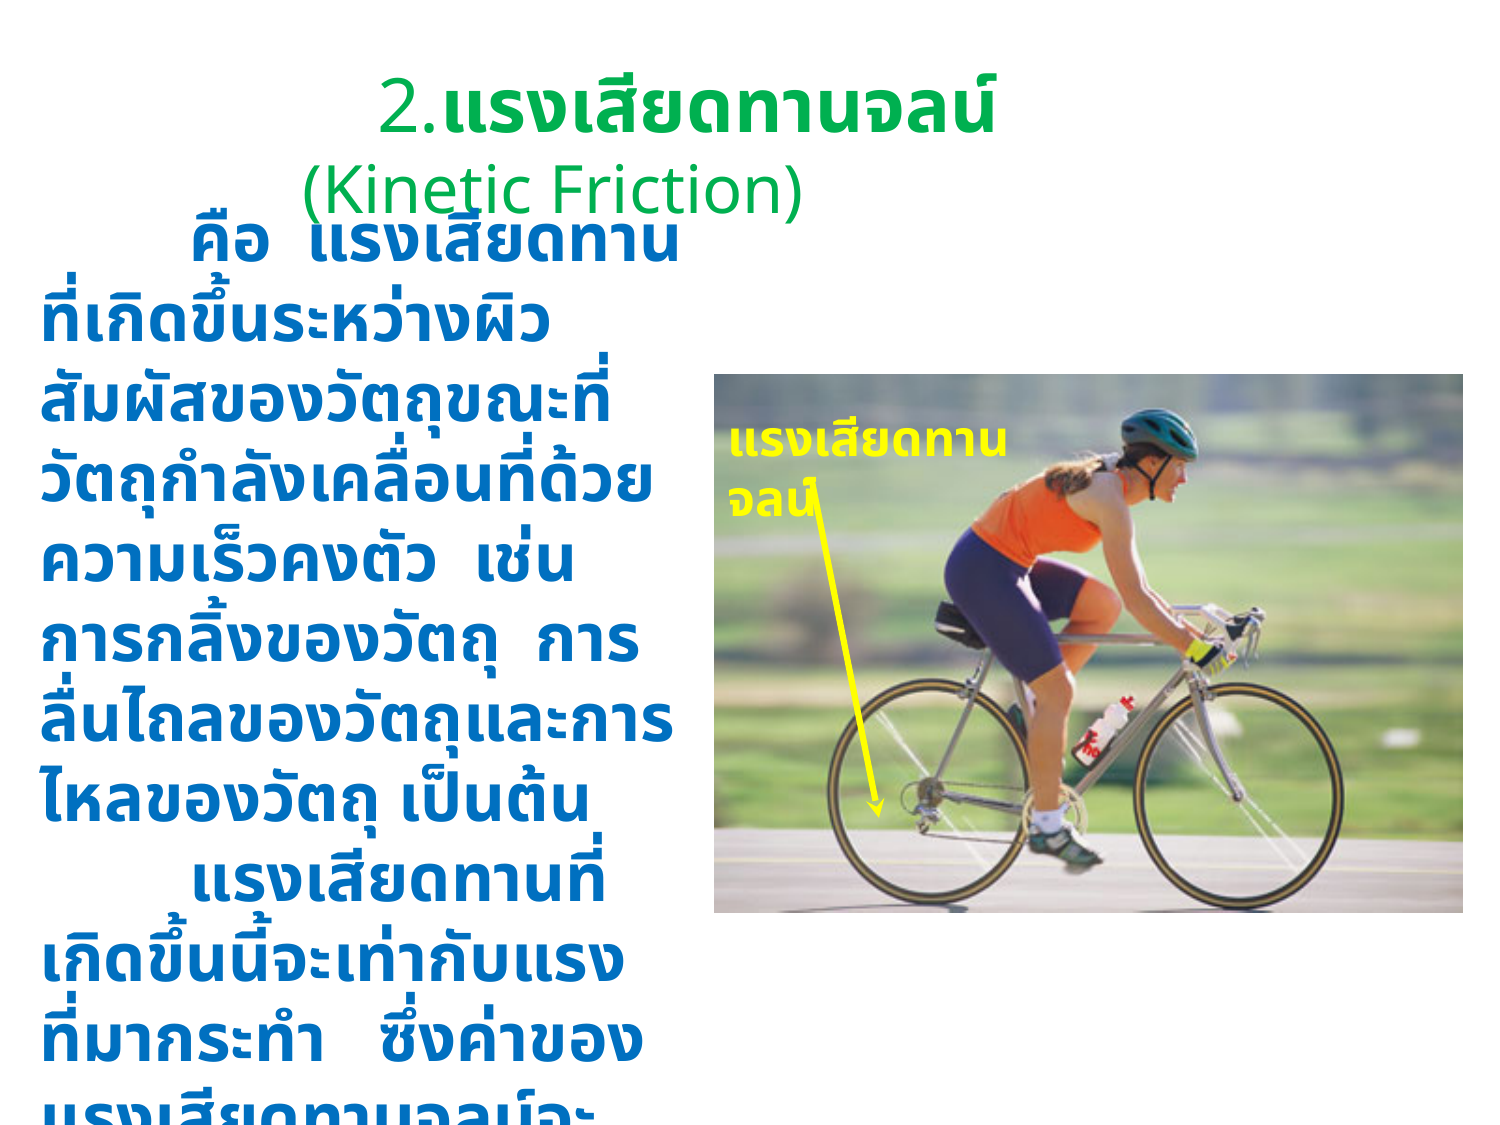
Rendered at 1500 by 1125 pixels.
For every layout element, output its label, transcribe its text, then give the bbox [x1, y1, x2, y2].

text_box 2.แรงเสียดทานจลน์ (Kinetic Friction) [287, 49, 1425, 235]
text_box คือ แรงเสียดทานที่เกิดขึ้นระหว่างผิวสัมผัสของวัตถุขณะที่วัตถุกำลังเคลื่อนที่ด้วยความเร็วคงตัว เช่น การกลิ้งของวัตถุ การลื่นไถลของวัตถุและการไหลของวัตถุ เป็นต้น แรงเสียดทานที่เกิดขึ้นนี้จะเท่ากับแรงที่มากระทำ ซึ่งค่าของแรงเสียดทานจลน์จะน้อยกว่าแรงเสียดทานสถิตเสมอสำหรับผิวสัมผัสเดียวกัน [24, 187, 713, 1125]
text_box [712, 374, 1463, 913]
